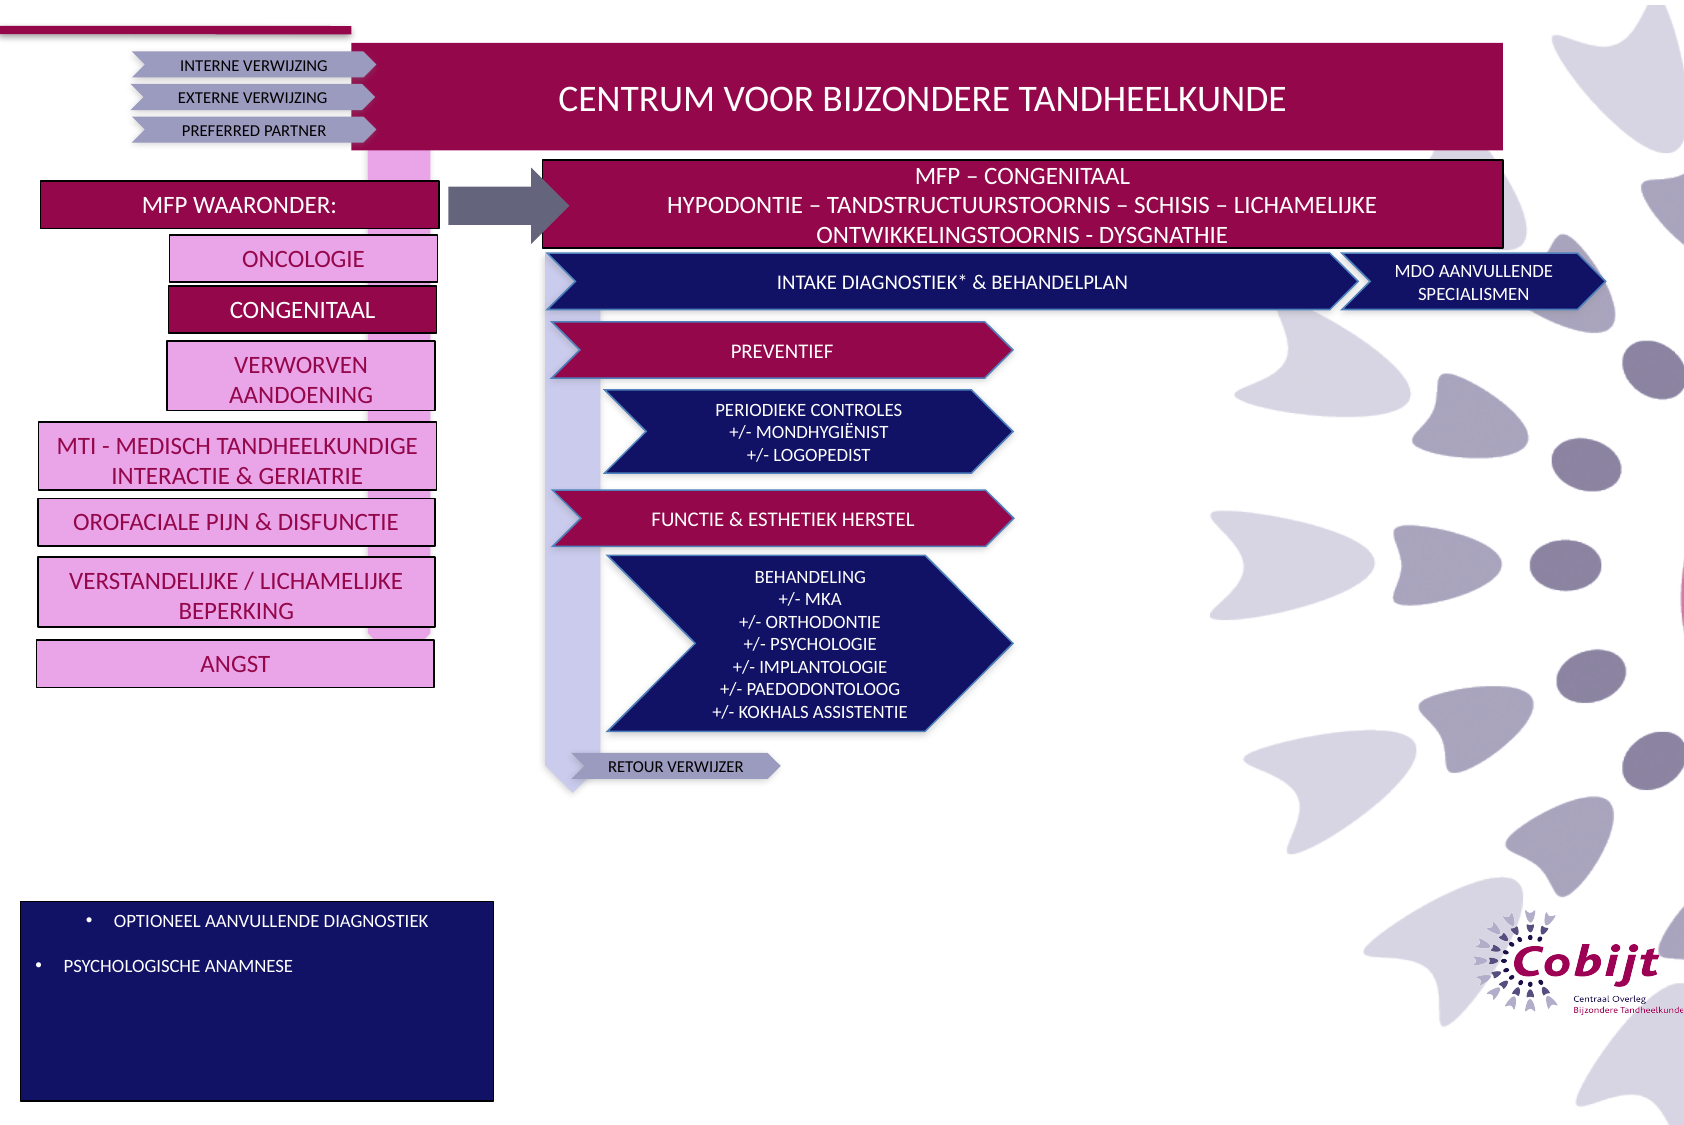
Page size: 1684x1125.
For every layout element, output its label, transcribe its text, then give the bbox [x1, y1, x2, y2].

text_box ONCOLOGIE [169, 235, 438, 283]
text_box INTAKE DIAGNOSTIEK* & BEHANDELPLAN [547, 253, 1204, 310]
text_box FUNCTIE & ESTHETIEK HERSTEL [552, 490, 1014, 547]
text_box [545, 314, 601, 793]
text_box [367, 229, 431, 235]
text_box MTI - MEDISCH TANDHEELKUNDIGE INTERACTIE & GERIATRIE [38, 421, 437, 490]
text_box CONGENITAAL [168, 286, 437, 334]
text_box INTERNE VERWIJZING [131, 51, 377, 78]
text_box [367, 151, 431, 180]
text_box CENTRUM VOOR BIJZONDERE TANDHEELKUNDE [351, 42, 1204, 151]
text_box [367, 490, 431, 498]
text_box PERIODIEKE CONTROLES +/- MONDHYGIËNIST +/- LOGOPEDIST [604, 389, 1013, 474]
text_box PREVENTIEF [551, 321, 1013, 379]
text_box ANGST [36, 639, 434, 688]
text_box RETOUR VERWIJZER [571, 752, 781, 779]
text_box PREFERRED PARTNER [131, 116, 377, 143]
text_box EXTERNE VERWIJZING [130, 83, 376, 111]
text_box OPTIONEEL AANVULLENDE DIAGNOSTIEK PSYCHOLOGISCHE ANAMNESE [20, 901, 494, 1102]
text_box MFP WAARONDER: [40, 180, 439, 229]
text_box [367, 411, 431, 421]
text_box MFP – CONGENITAAL HYPODONTIE – TANDSTRUCTUURSTOORNIS – SCHISIS – LICHAMELIJKE ONTWIKKELINGSTOORNIS - DYSGNATHIE [542, 160, 1204, 248]
text_box VERSTANDELIJKE / LICHAMELIJKE BEPERKING [37, 556, 435, 628]
picture [1209, 4, 1684, 1125]
text_box [367, 334, 431, 341]
text_box [367, 628, 431, 639]
text_box OROFACIALE PIJN & DISFUNCTIE [37, 498, 435, 547]
text_box [545, 260, 567, 308]
text_box VERWORVEN AANDOENING [167, 341, 436, 411]
text_box [446, 165, 572, 246]
text_box [367, 547, 431, 556]
text_box BEHANDELING +/- MKA +/- ORTHODONTIE +/- PSYCHOLOGIE +/- IMPLANTOLOGIE +/- PAEDODONTOLOOG +/- KOKHALS ASSISTENTIE [607, 555, 1013, 732]
